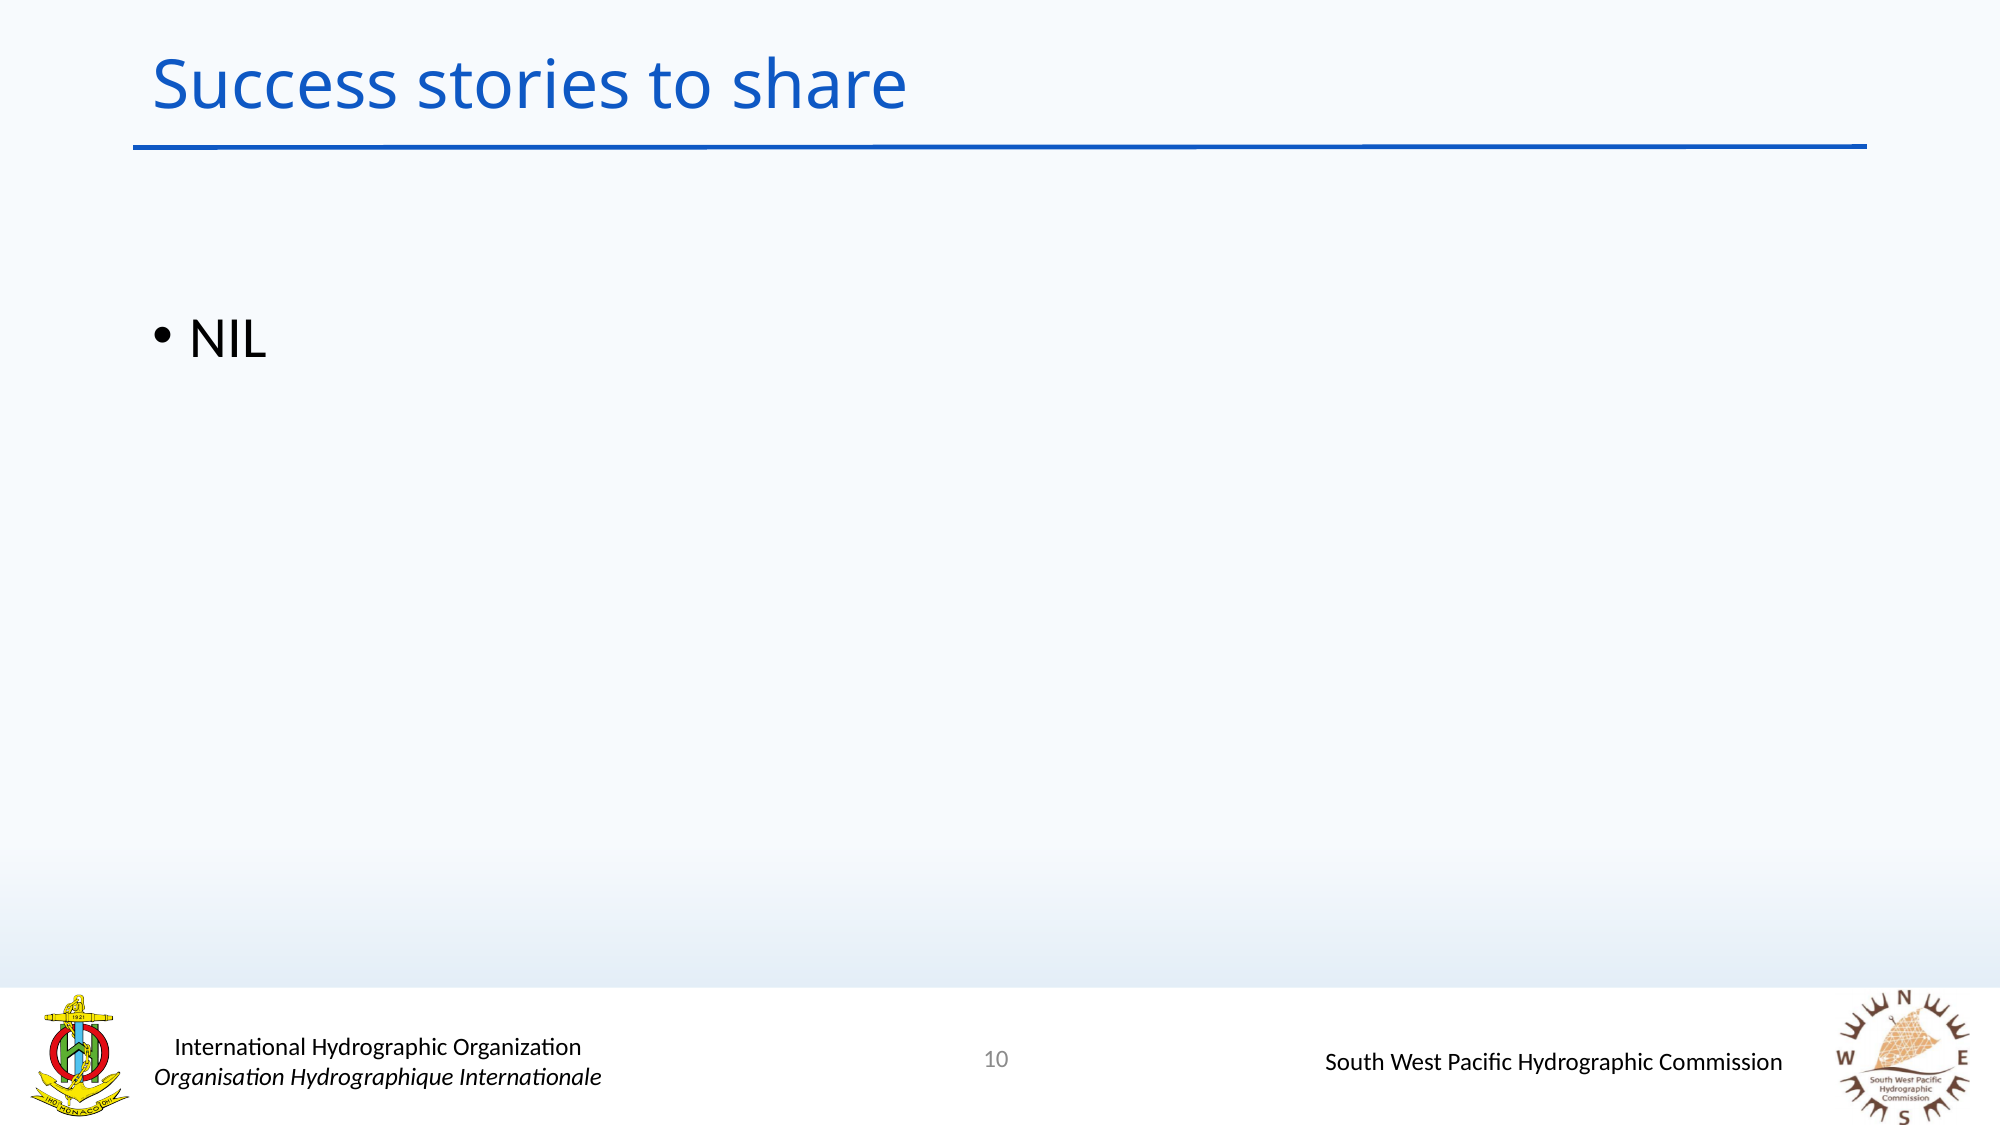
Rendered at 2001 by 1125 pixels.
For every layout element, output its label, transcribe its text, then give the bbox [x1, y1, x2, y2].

picture [1835, 989, 1970, 1125]
title Success stories to share [137, 42, 1863, 132]
list NIL [137, 299, 1405, 654]
slide_number 10 [771, 1027, 1221, 1088]
picture [22, 990, 134, 1125]
